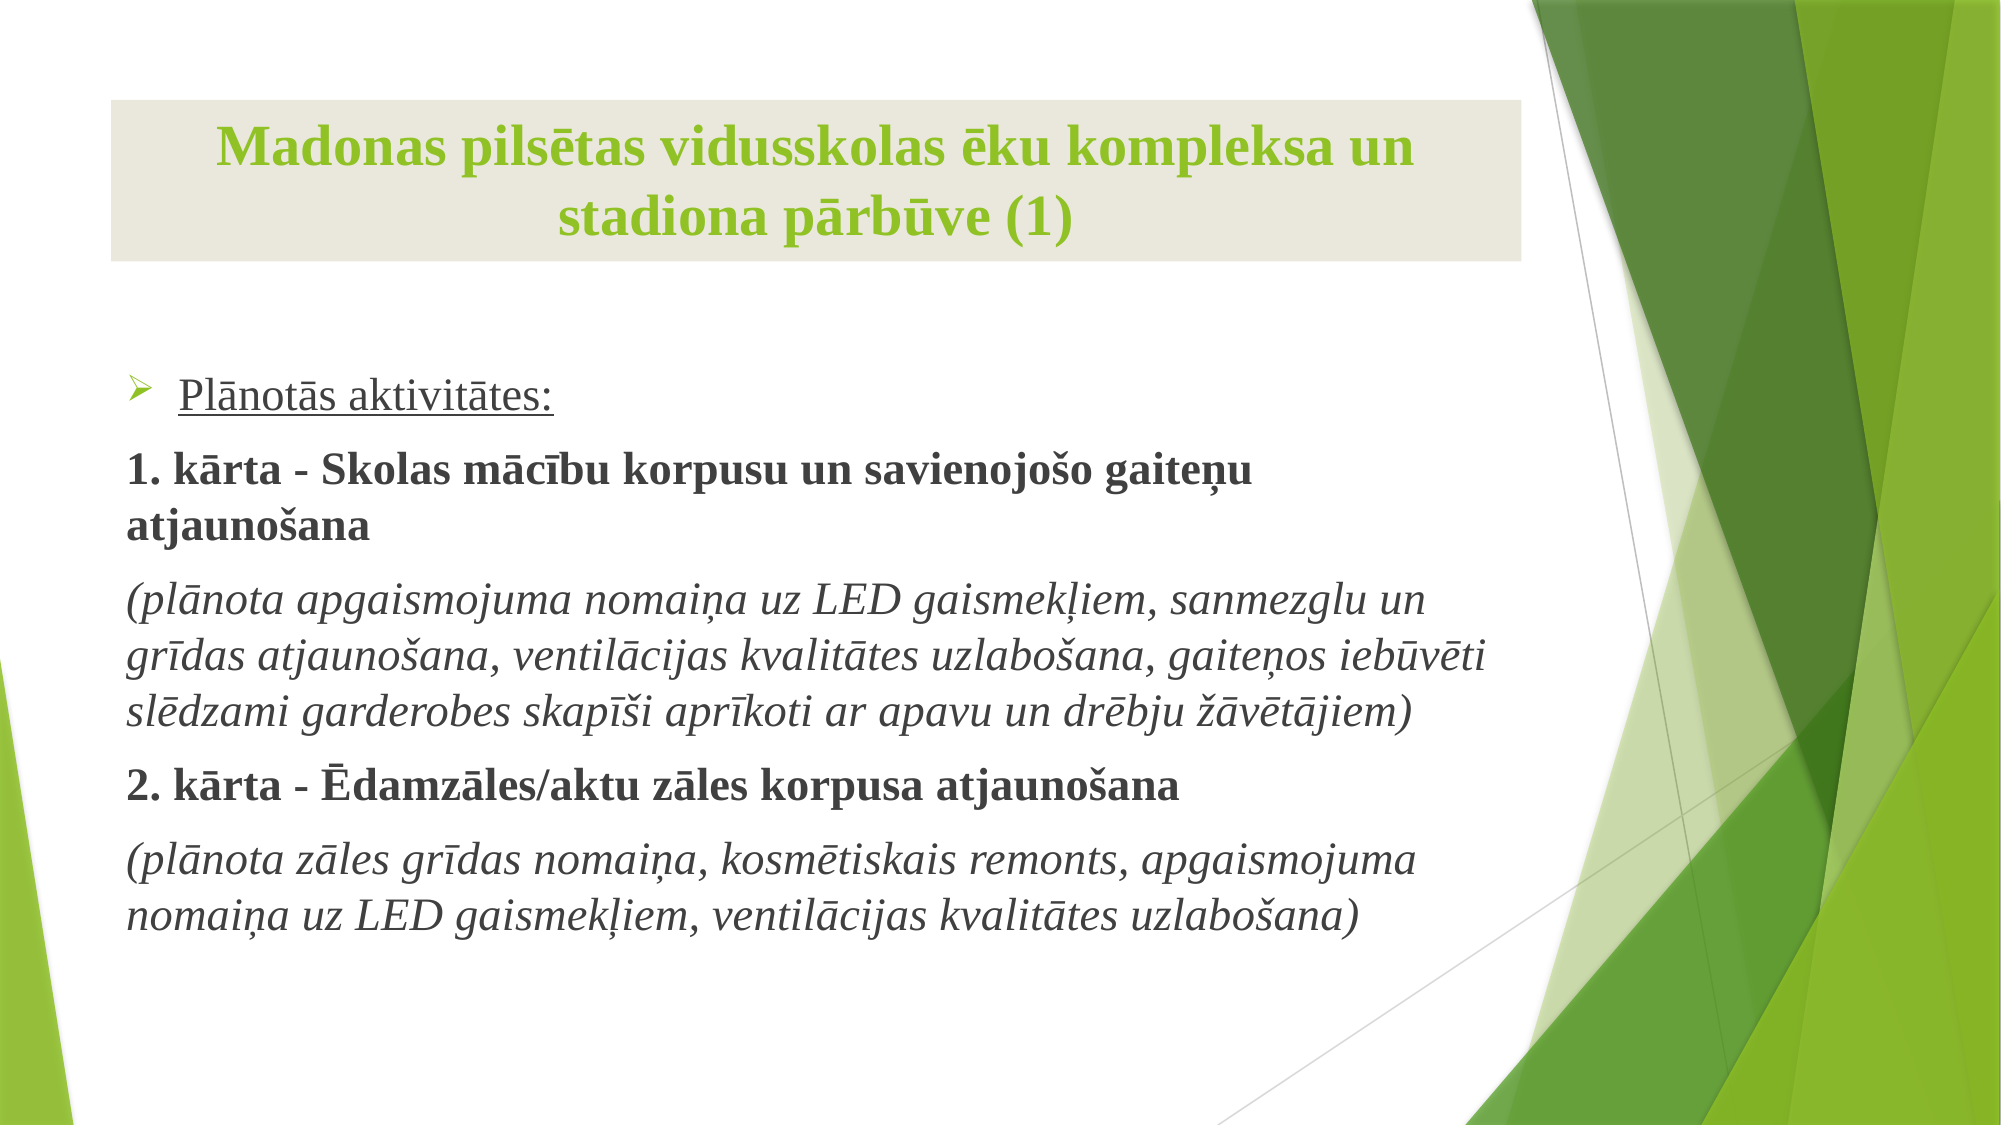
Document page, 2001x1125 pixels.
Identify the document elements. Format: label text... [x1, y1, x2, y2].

list Plānotās aktivitātes: 1. kārta - Skolas mācību korpusu un savienojošo gaiteņu atjaunošana (plānota apgaismojuma nomaiņa uz LED gaismekļiem, sanmezglu un grīdas atjaunošana, ventilācijas kvalitātes uzlabošana, gaiteņos iebūvēti slēdzami garderobes skapīši aprīkoti ar apavu un drēbju žāvētājiem) 2. kārta - Ēdamzāles/aktu zāles korpusa atjaunošana (plānota zāles grīdas nomaiņa, kosmētiskais remonts, apgaismojuma nomaiņa uz LED gaismekļiem, ventilācijas kvalitātes uzlabošana) [111, 282, 1522, 958]
title Madonas pilsētas vidusskolas ēku kompleksa un stadiona pārbūve (1) [111, 99, 1522, 262]
